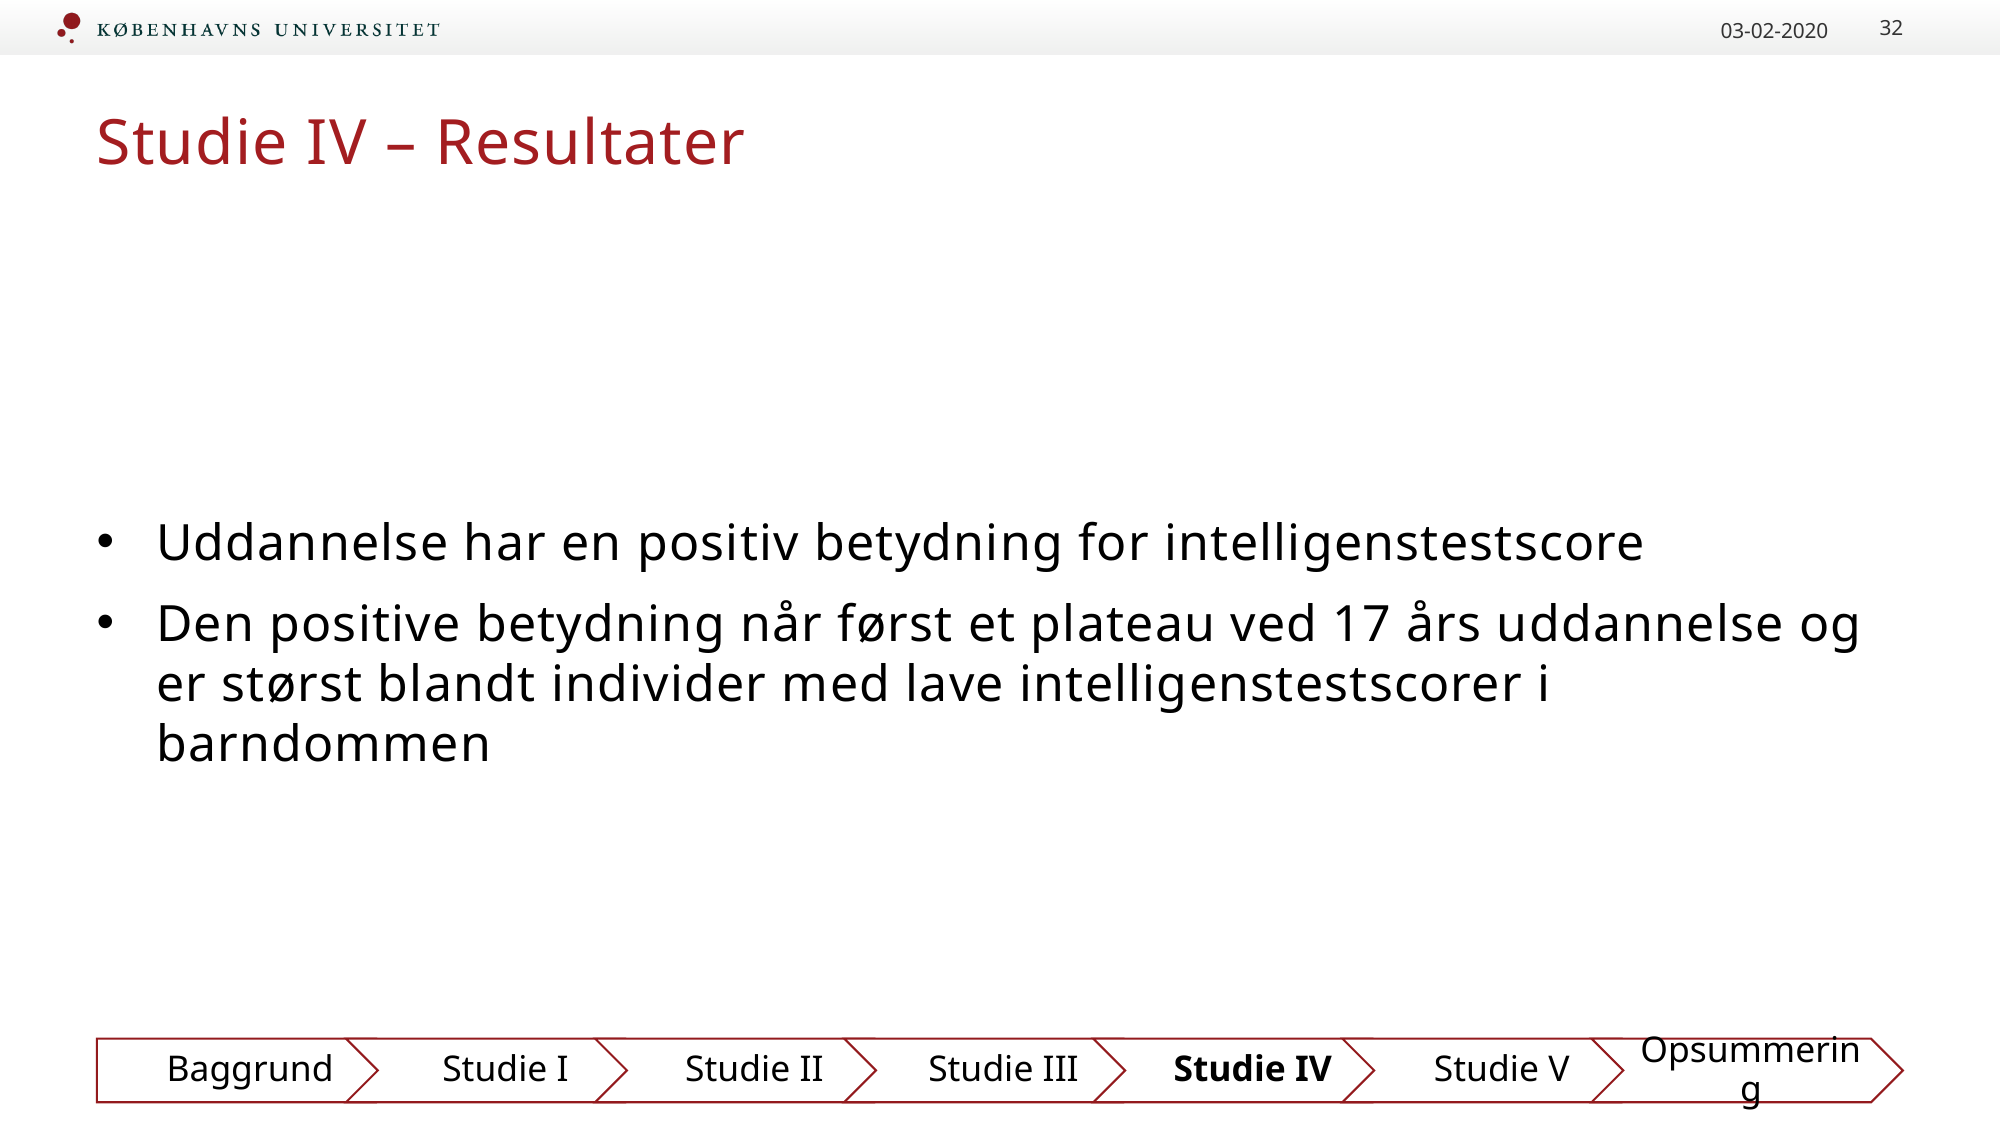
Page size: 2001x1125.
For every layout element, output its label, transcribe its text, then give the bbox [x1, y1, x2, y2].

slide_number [1270, 14, 1829, 43]
title Studie IV – Resultater [96, 101, 1904, 244]
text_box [96, 1038, 1904, 1103]
slide_number 32 [1840, 14, 1904, 43]
picture [91, 15, 476, 42]
list Uddannelse har en positiv betydning for intelligenstestscore Den positive betydning når først et plateau ved 17 års uddannelse og er størst blandt individer med lave intelligenstestscorer i barndommen [96, 268, 1904, 1036]
